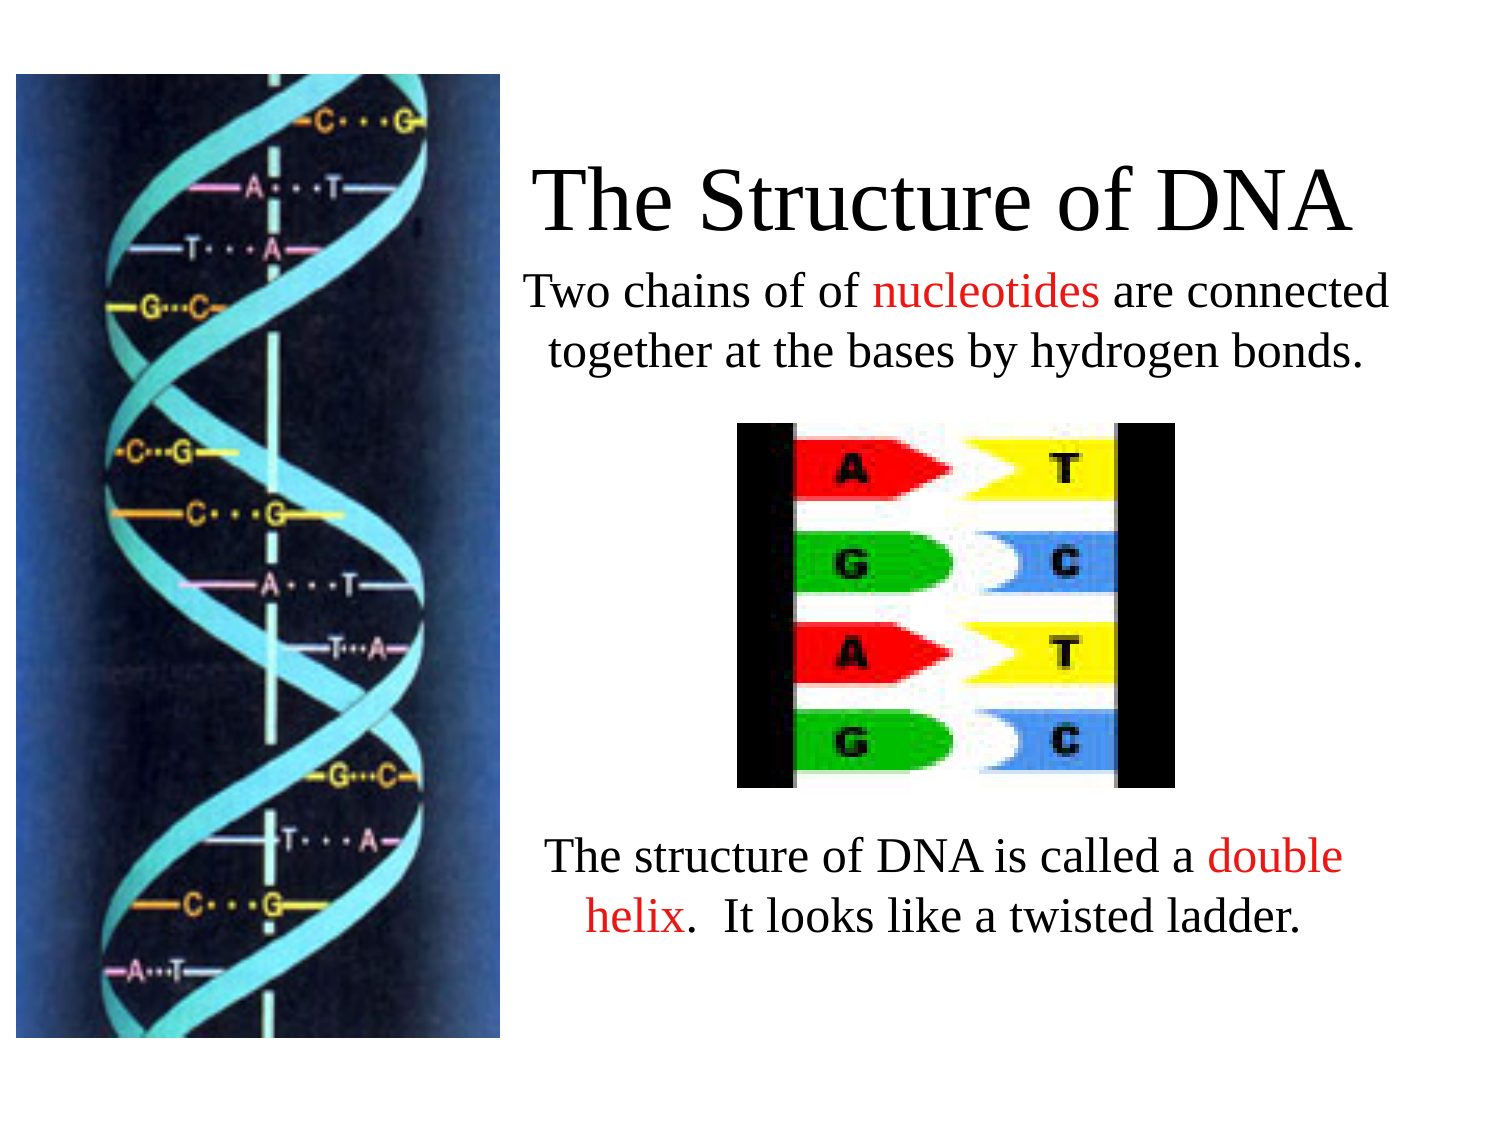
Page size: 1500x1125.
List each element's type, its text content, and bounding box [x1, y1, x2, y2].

picture [737, 423, 1176, 788]
text_box The structure of DNA is called a double helix. It looks like a twisted ladder. [524, 815, 1363, 950]
picture [16, 74, 501, 1038]
text_box Two chains of of nucleotides are connected together at the bases by hydrogen bonds. [505, 249, 1413, 385]
title The Structure of DNA [505, 137, 1388, 249]
